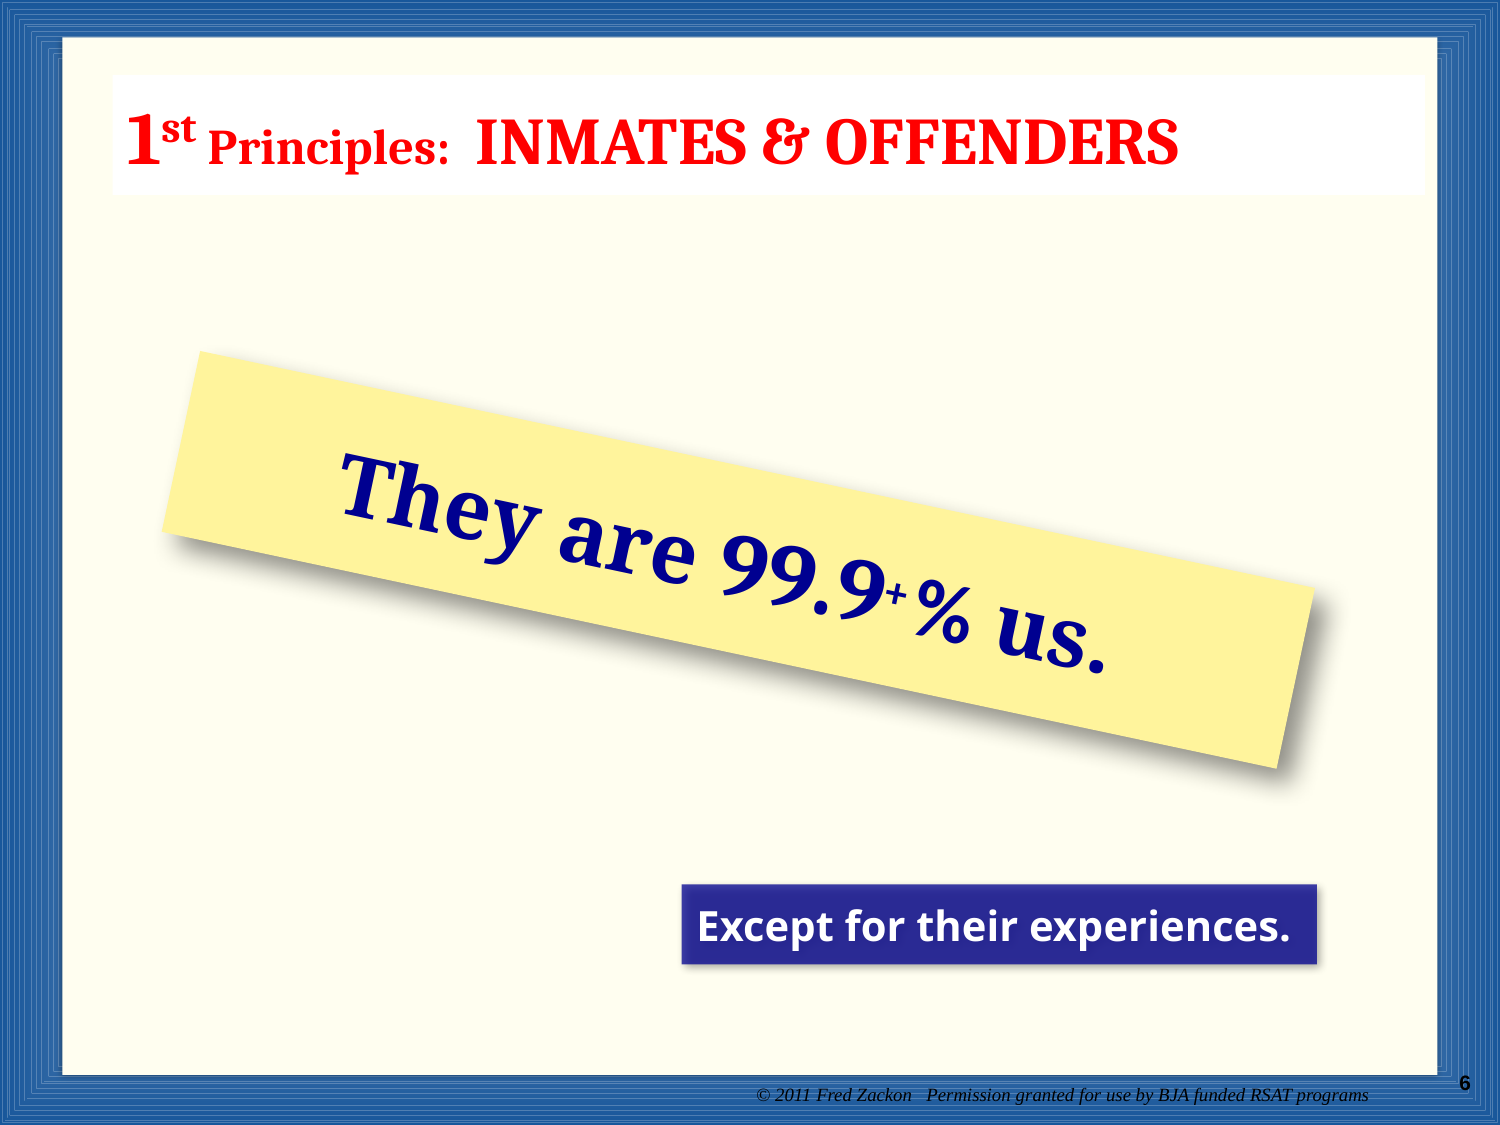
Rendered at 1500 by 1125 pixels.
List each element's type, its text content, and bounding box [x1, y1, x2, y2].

text_box Except for their experiences. [681, 884, 1317, 965]
text_box They are 99.9+ % us. [161, 350, 1315, 769]
text_box 1st Principles: INMATES & OFFENDERS [112, 74, 1425, 195]
text_box Groups [62, 37, 1438, 1076]
